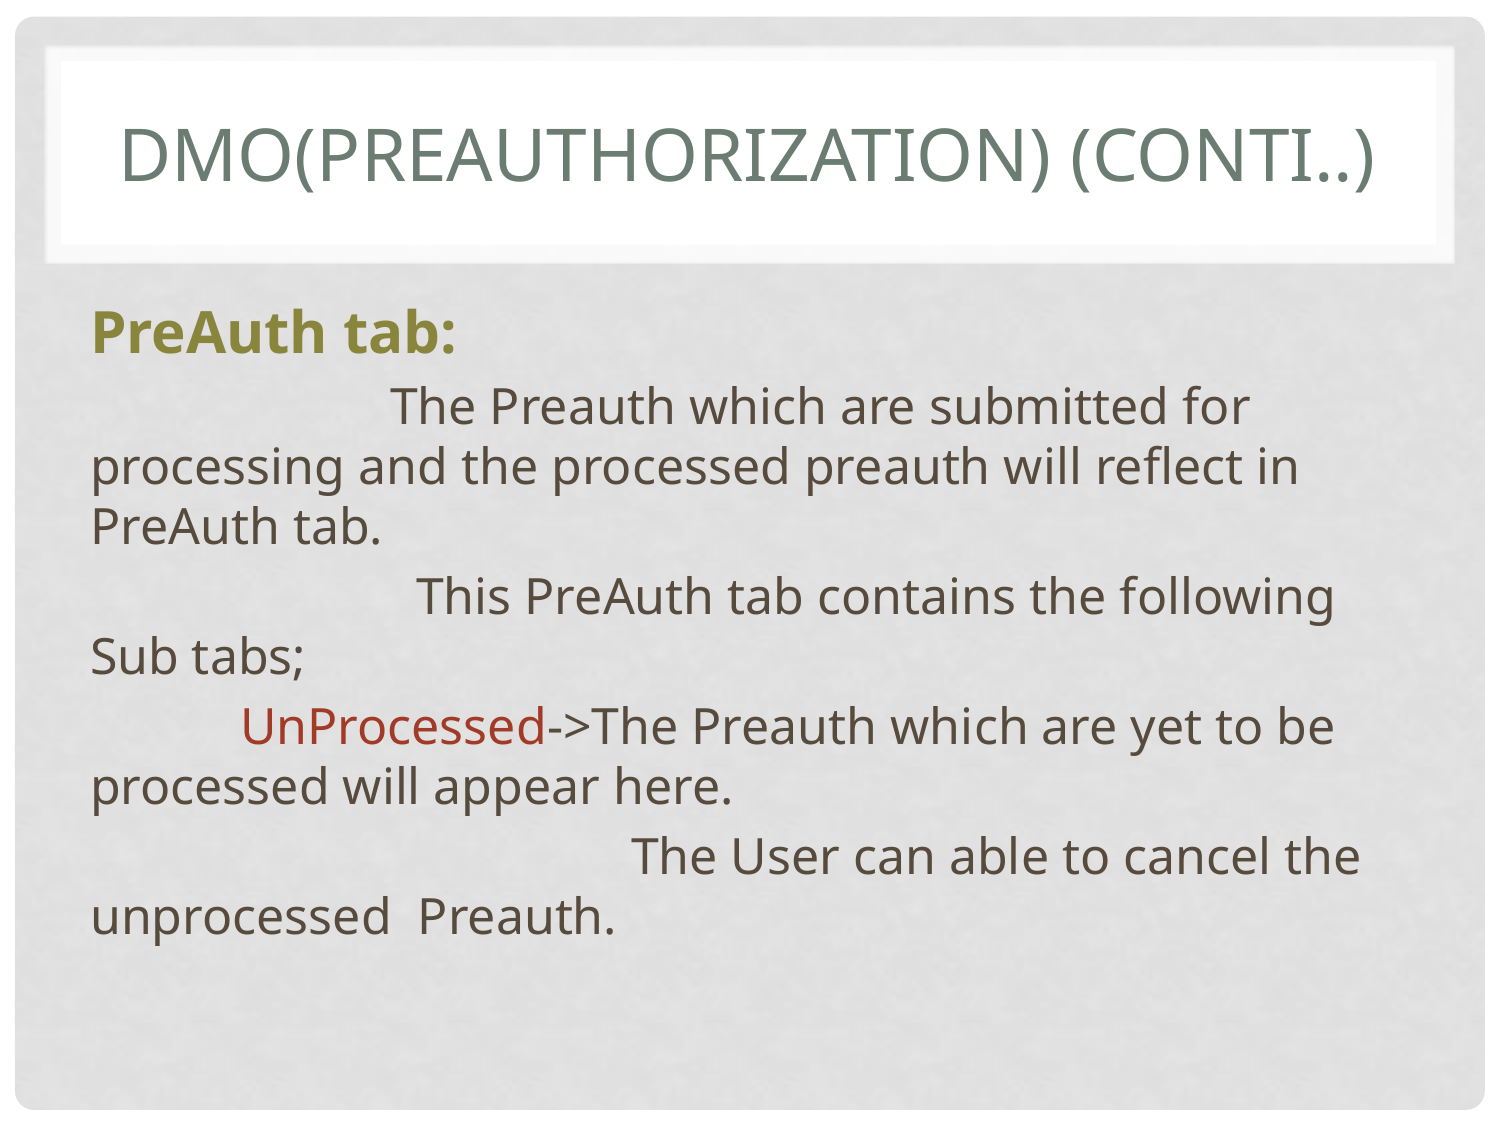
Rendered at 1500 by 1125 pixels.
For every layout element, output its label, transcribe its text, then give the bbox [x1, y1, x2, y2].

title DMO(Preauthorization) (conti..) [69, 66, 1425, 238]
list PreAuth tab: The Preauth which are submitted for processing and the processed preauth will reflect in PreAuth tab. This PreAuth tab contains the following Sub tabs; UnProcessed->The Preauth which are yet to be processed will appear here. The User can able to cancel the unprocessed Preauth. [75, 287, 1425, 1005]
